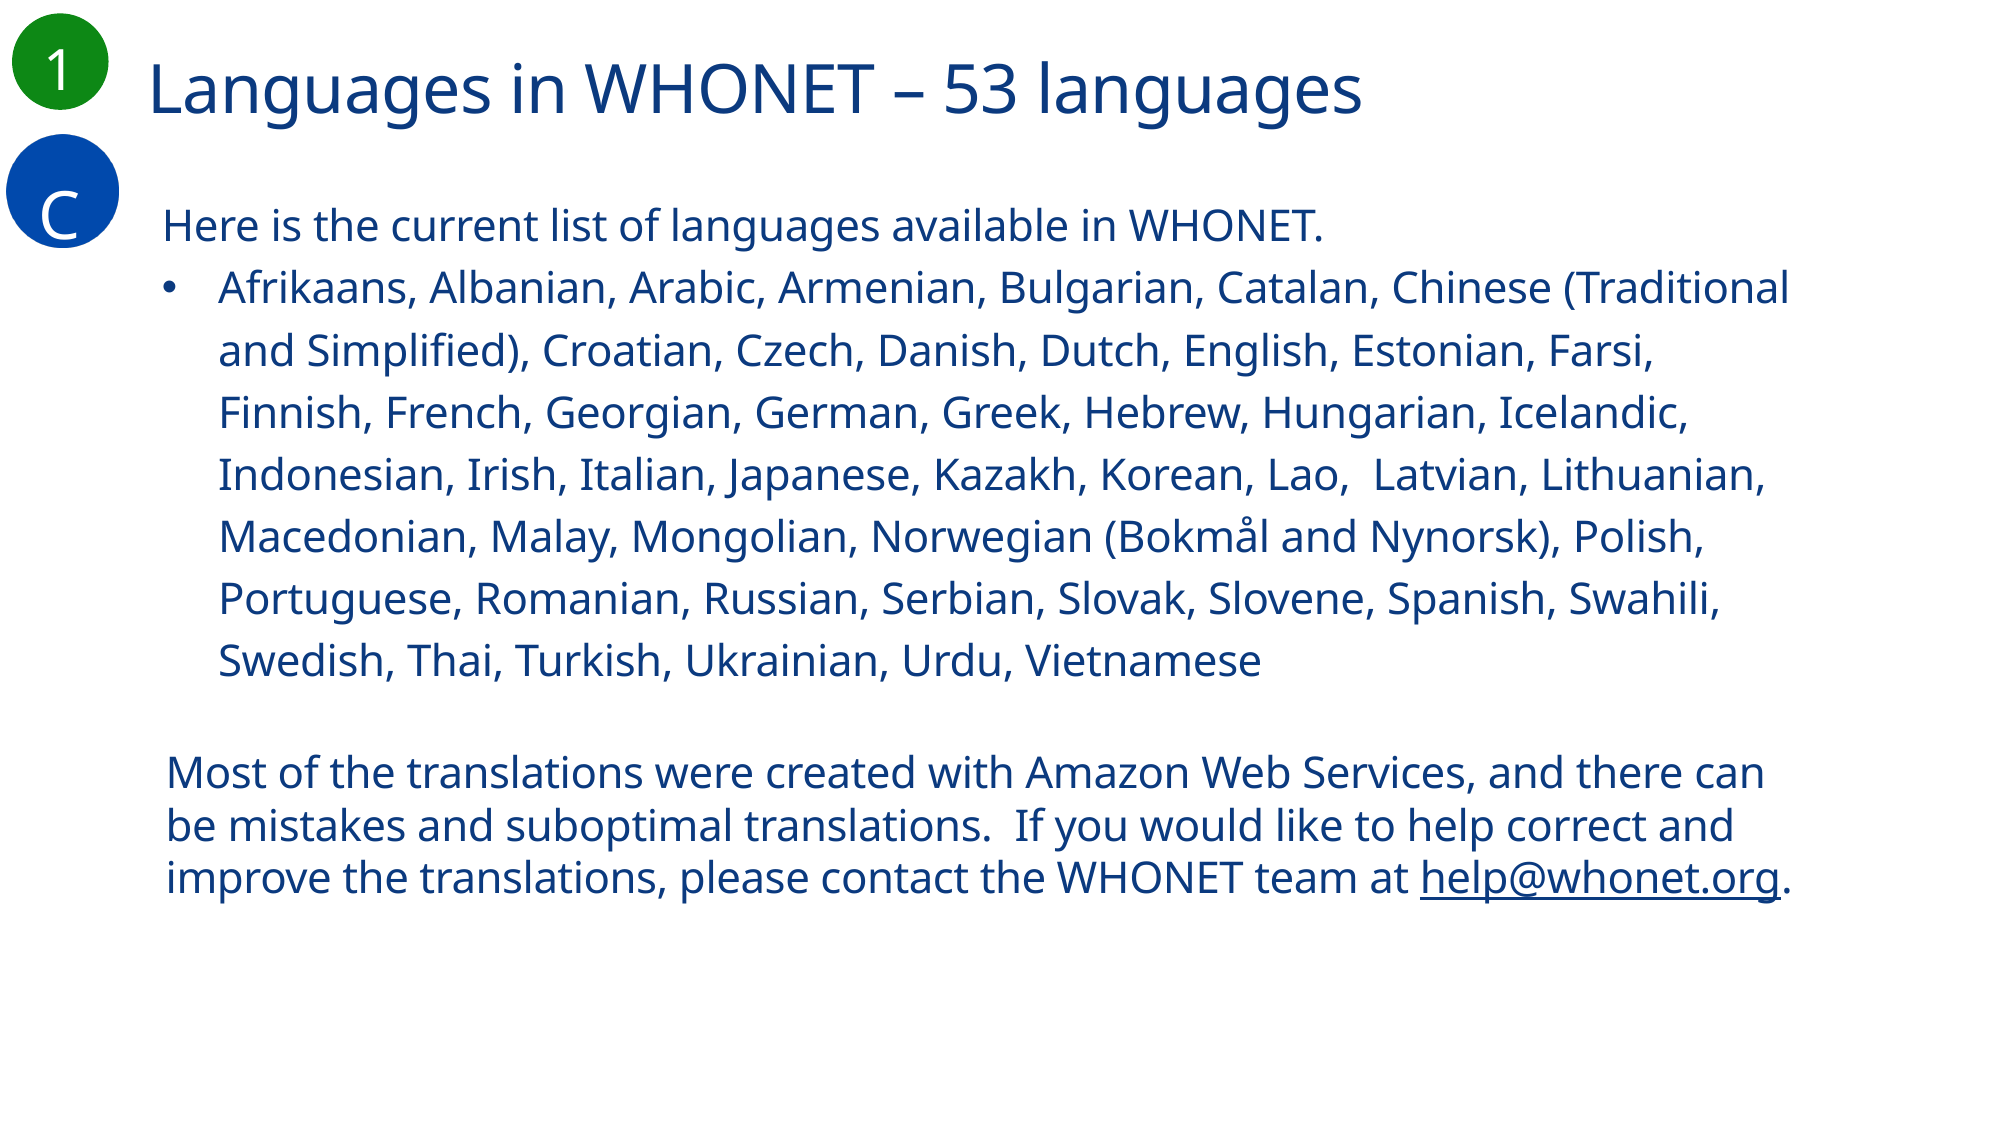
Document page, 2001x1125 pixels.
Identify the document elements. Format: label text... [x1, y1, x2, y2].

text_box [12, 11, 109, 85]
text_box Here is the current list of languages available in WHONET. Afrikaans, Albanian, Arabic, Armenian, Bulgarian, Catalan, Chinese (Traditional and Simplified), Croatian, Czech, Danish, Dutch, English, Estonian, Farsi, Finnish, French, Georgian, German, Greek, Hebrew, Hungarian, Icelandic, Indonesian, Irish, Italian, Japanese, Kazakh, Korean, Lao, Latvian, Lithuanian, Macedonian, Malay, Mongolian, Norwegian (Bokmål and Nynorsk), Polish, Portuguese, Romanian, Russian, Serbian, Slovak, Slovene, Spanish, Swahili, Swedish, Thai, Turkish, Ukrainian, Urdu, Vietnamese [161, 188, 1806, 686]
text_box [6, 85, 119, 248]
text_box Most of the translations were created with Amazon Web Services, and there can be mistakes and suboptimal translations. If you would like to help correct and improve the translations, please contact the WHONET team at help@whonet.org. [165, 744, 1798, 903]
text_box Languages in WHONET – 53 languages [147, 32, 1405, 128]
